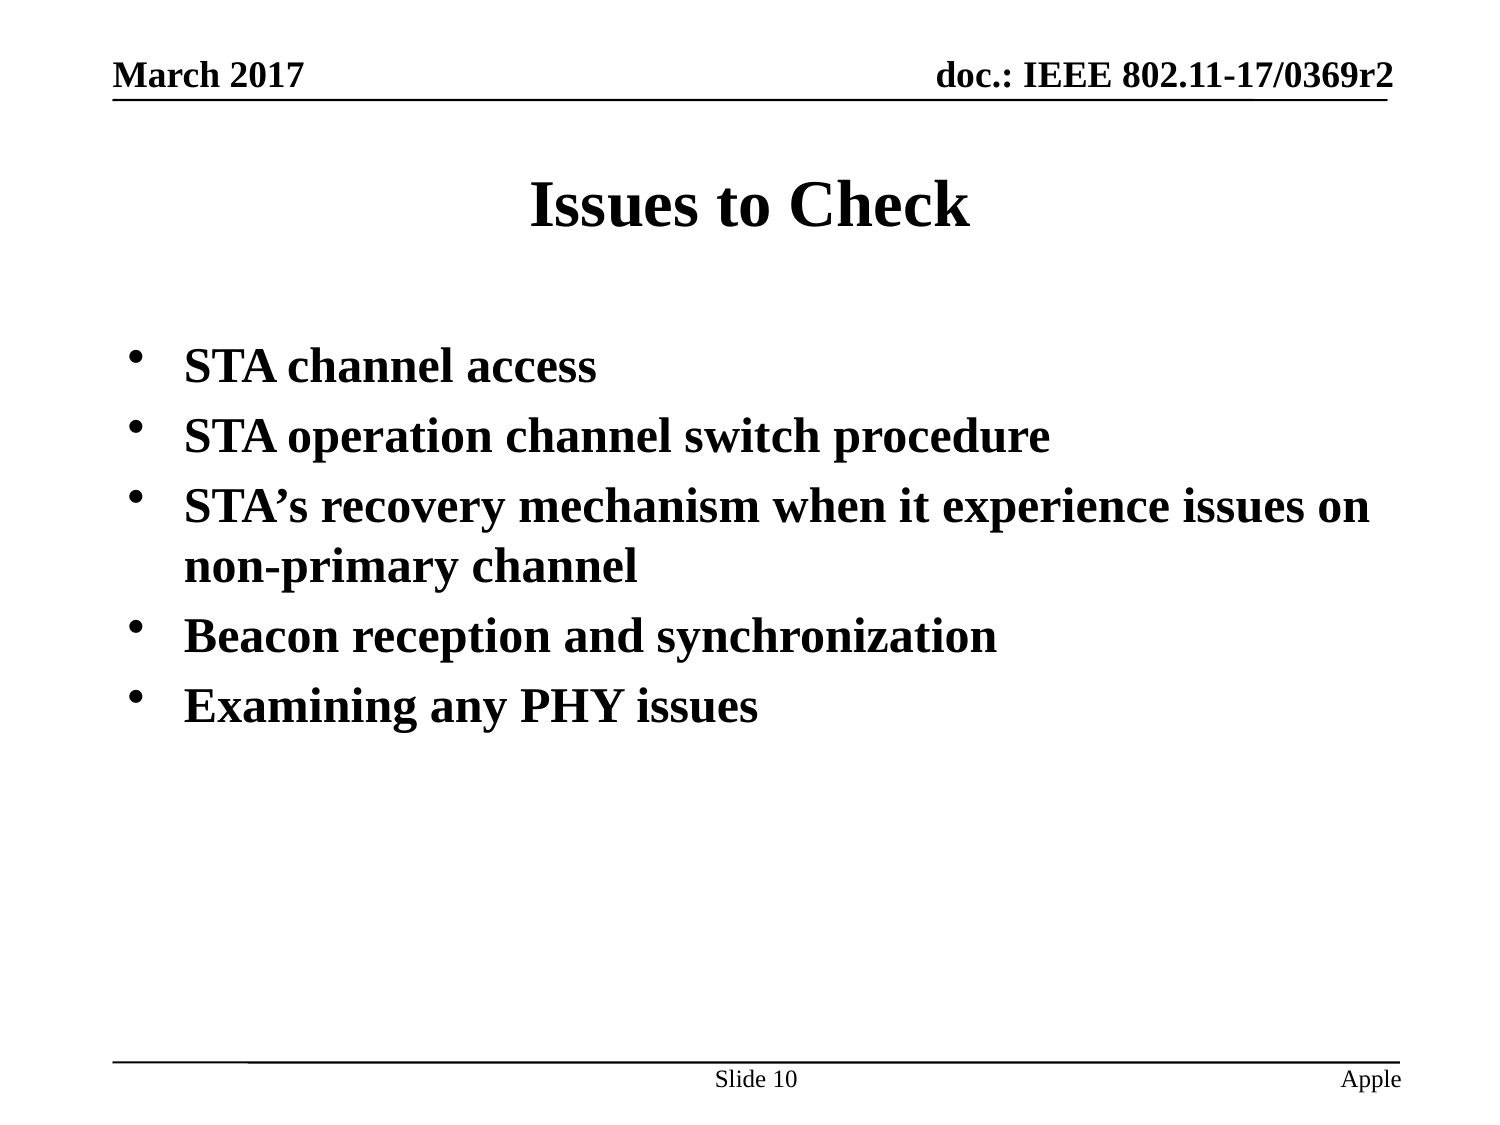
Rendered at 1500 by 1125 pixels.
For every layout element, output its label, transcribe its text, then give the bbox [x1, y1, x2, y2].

slide_number Slide 10 [712, 1061, 800, 1093]
footer Apple [949, 1061, 1402, 1124]
title Issues to Check [112, 112, 1388, 288]
list STA channel access STA operation channel switch procedure STA’s recovery mechanism when it experience issues on non-primary channel Beacon reception and synchronization Examining any PHY issues [112, 324, 1388, 1001]
